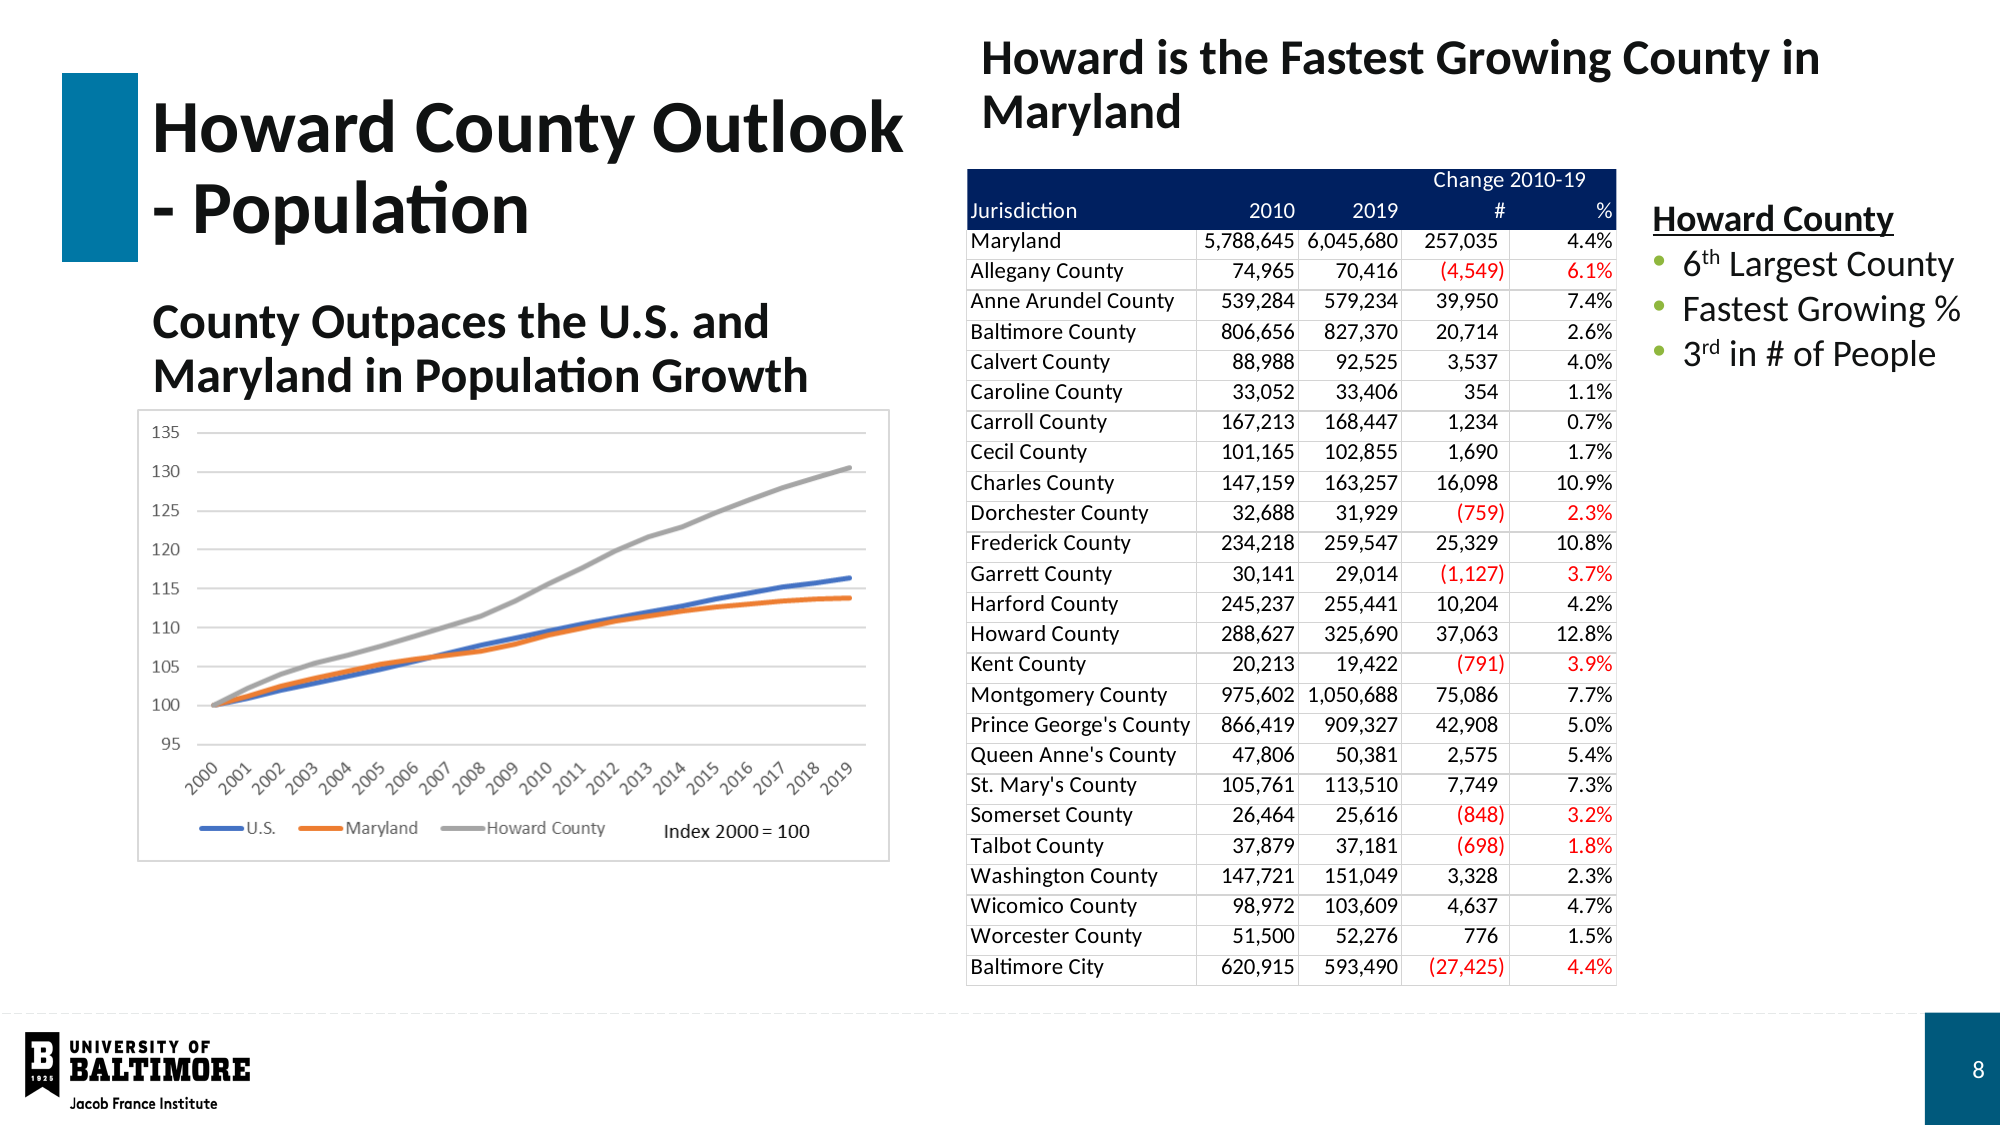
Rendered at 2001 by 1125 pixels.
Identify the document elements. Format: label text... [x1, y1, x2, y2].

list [137, 409, 890, 862]
title Howard County Outlook - Population [137, 59, 933, 275]
text_box Howard County 6th Largest County Fastest Growing % 3rd in # of People [1638, 186, 1987, 381]
picture [25, 1032, 250, 1109]
list County Outpaces the U.S. and Maryland in Population Growth [137, 275, 966, 411]
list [966, 168, 1618, 987]
list Howard is the Fastest Growing County in Maryland [966, 20, 1851, 147]
